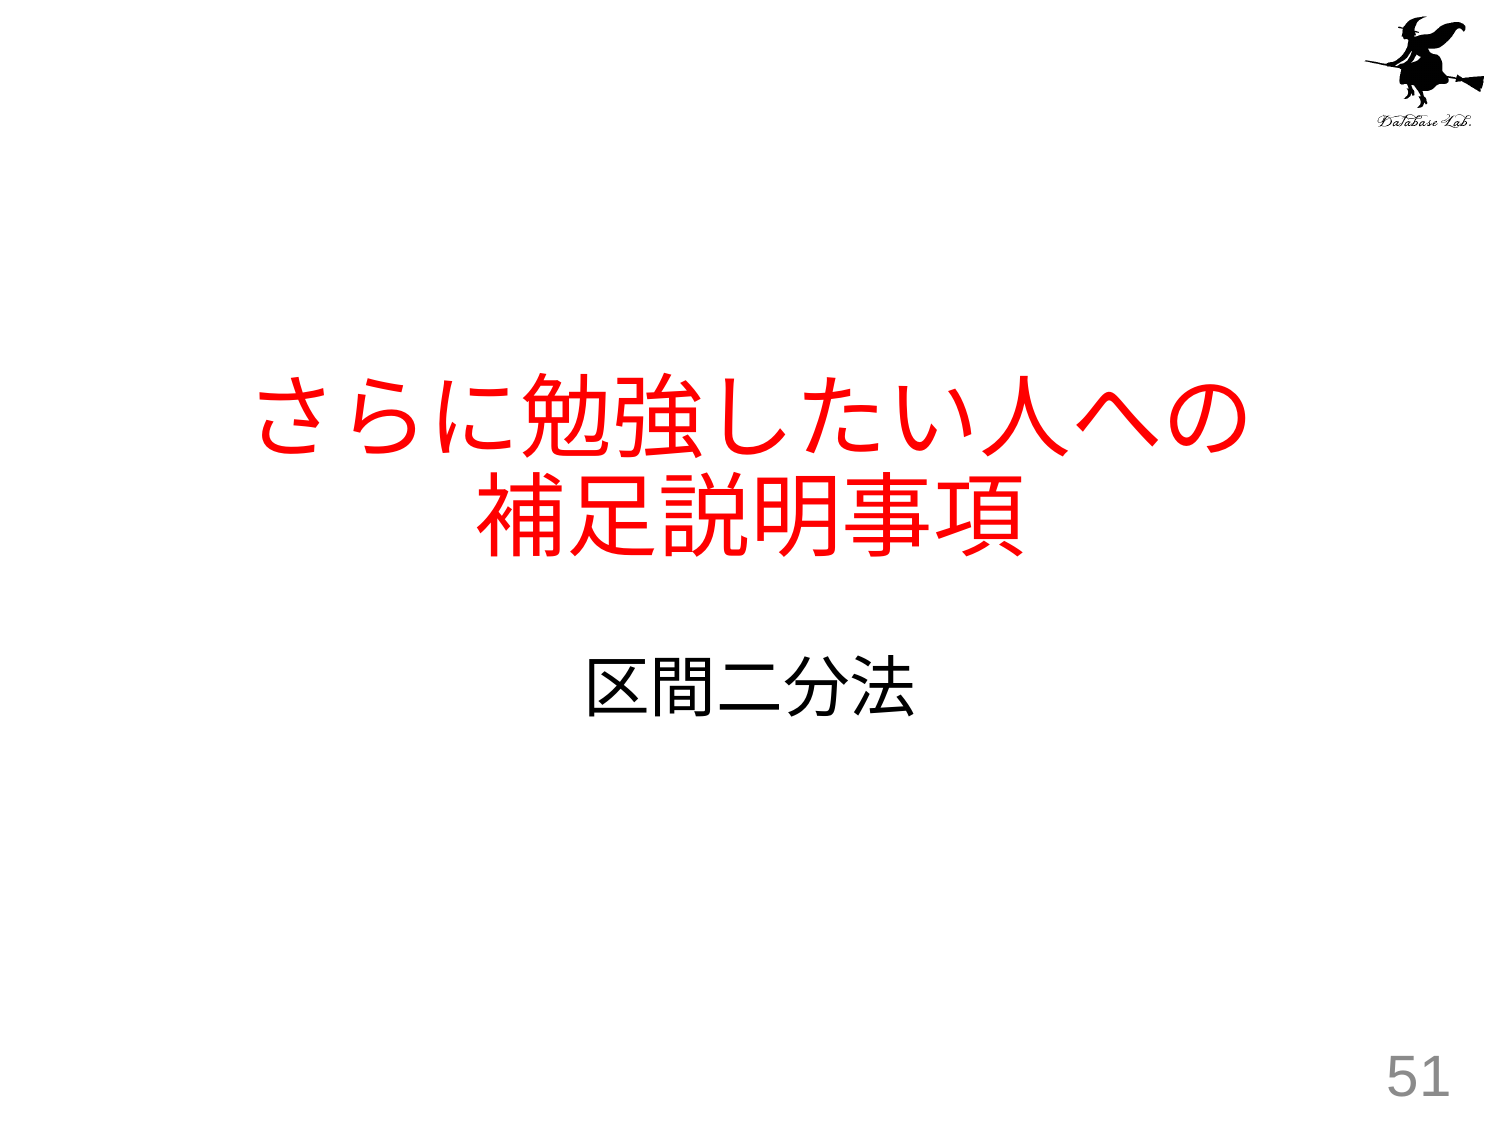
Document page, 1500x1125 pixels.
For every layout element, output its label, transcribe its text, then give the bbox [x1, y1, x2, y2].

picture [1362, 14, 1486, 130]
title さらに勉強したい人への 補足説明事項 [112, 349, 1388, 591]
subtitle 区間二分法 [225, 637, 1275, 925]
slide_number 51 [1129, 1042, 1467, 1103]
